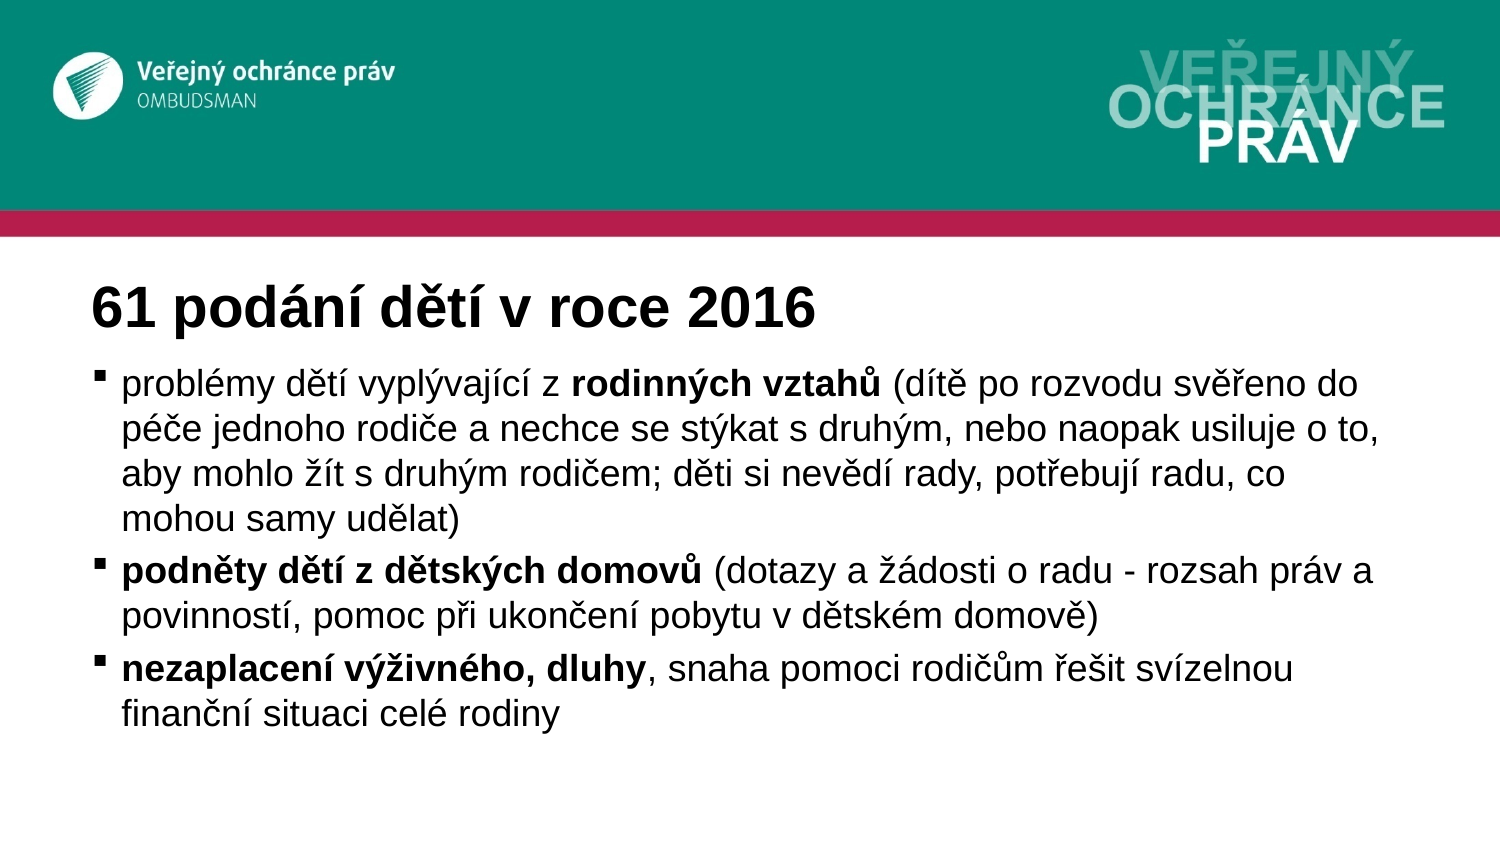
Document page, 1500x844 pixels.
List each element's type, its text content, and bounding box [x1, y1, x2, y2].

picture [0, 0, 1500, 799]
list problémy dětí vyplývající z rodinných vztahů (dítě po rozvodu svěřeno do péče jednoho rodiče a nechce se stýkat s druhým, nebo naopak usiluje o to, aby mohlo žít s druhým rodičem; děti si nevědí rady, potřebují radu, co mohou samy udělat) podněty dětí z dětských domovů (dotazy a žádosti o radu - rozsah práv a povinností, pomoc při ukončení pobytu v dětském domově) nezaplacení výživného, dluhy, snaha pomoci rodičům řešit svízelnou finanční situaci celé rodiny [76, 351, 1424, 789]
title 61 podání dětí v roce 2016 [76, 268, 1427, 340]
